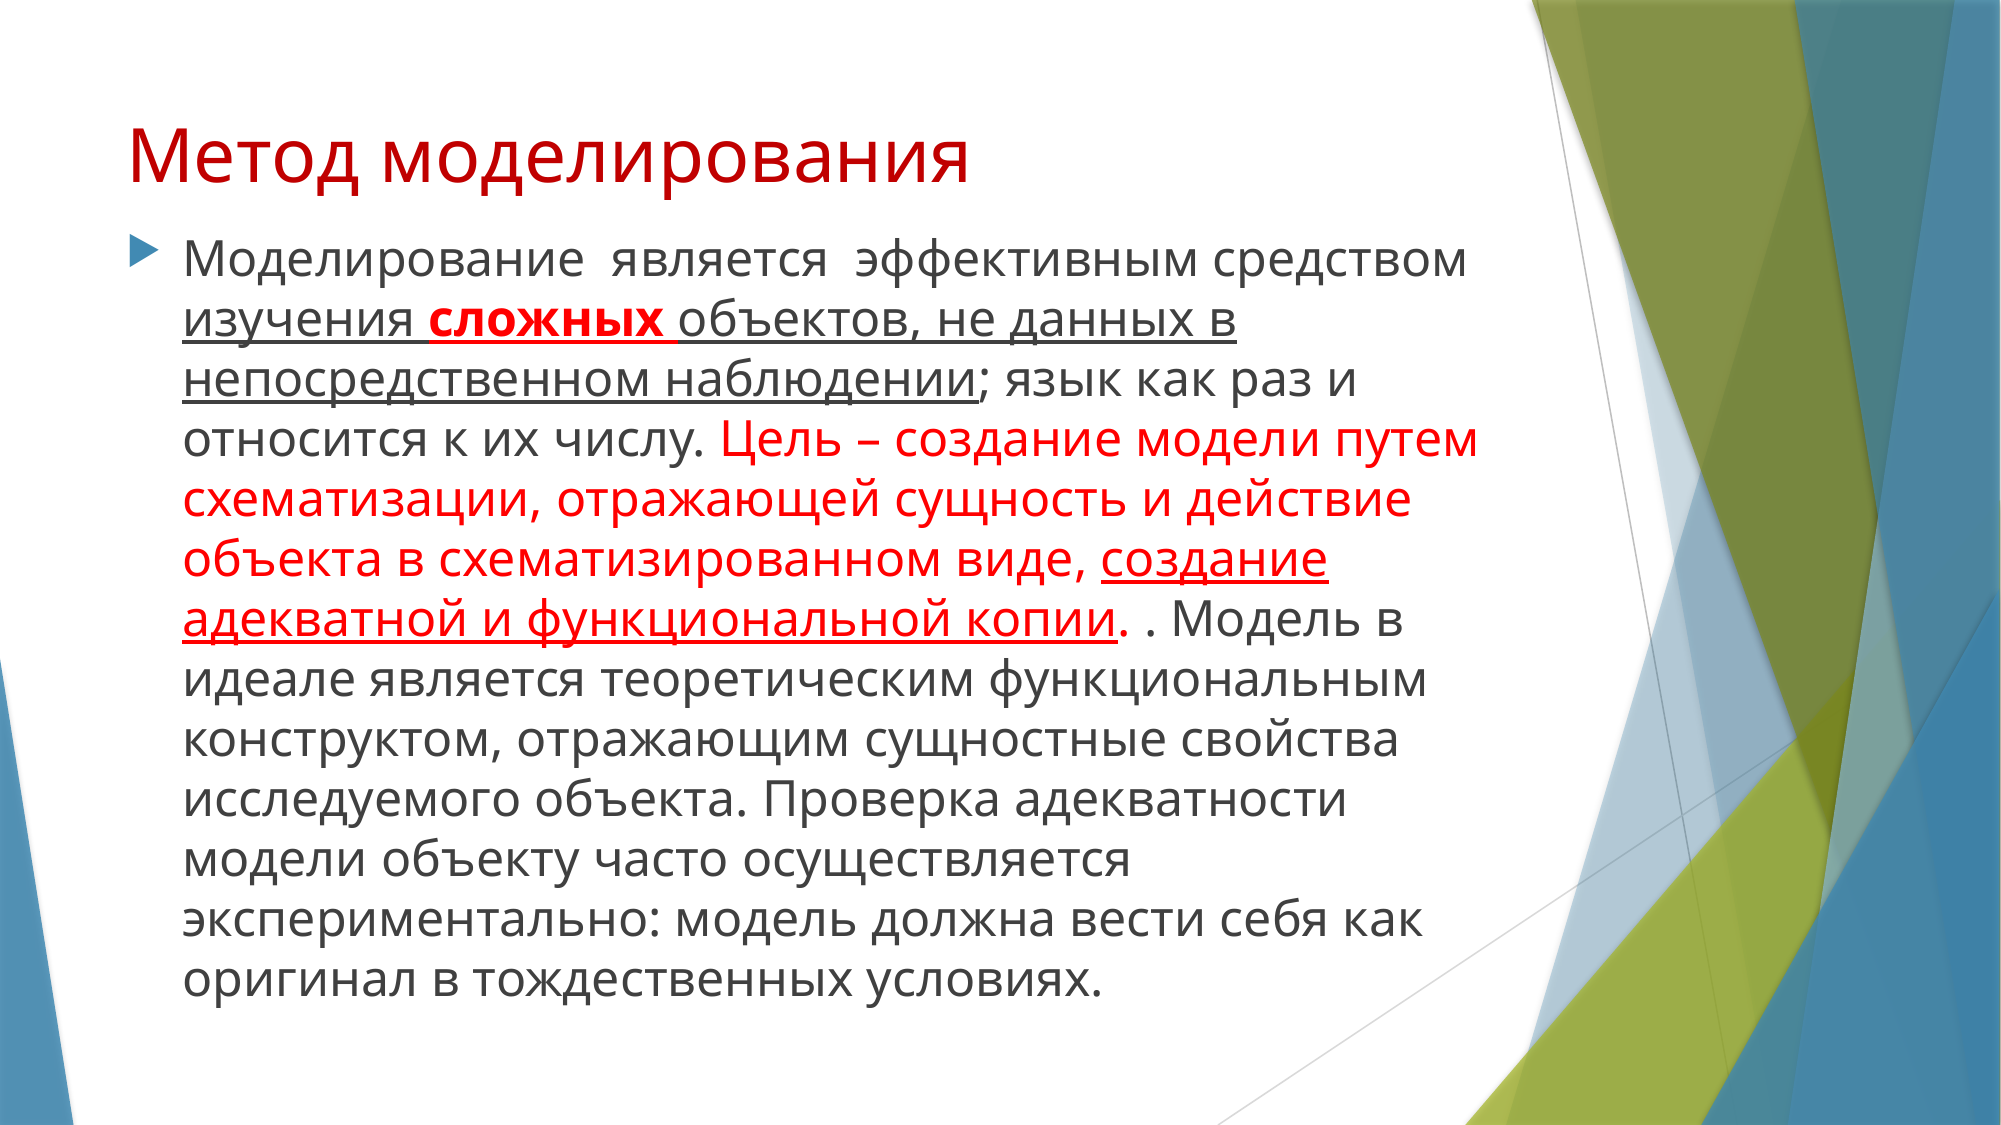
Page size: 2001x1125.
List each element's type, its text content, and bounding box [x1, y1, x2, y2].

list Моделирование является эффективным средством изучения сложных объектов, не данных в непосредственном наблюдении; язык как раз и относится к их числу. Цель – создание модели путем схематизации, отражающей сущность и действие объекта в схематизированном виде, создание адекватной и функциональной копии. . Модель в идеале является теоретическим функциональным конструктом, отражающим сущностные свойства исследуемого объекта. Проверка адекватности модели объекту часто осуществляется экспериментально: модель должна вести себя как оригинал в тождественных условиях. [111, 218, 1522, 1104]
title Метод моделирования [111, 99, 1522, 218]
